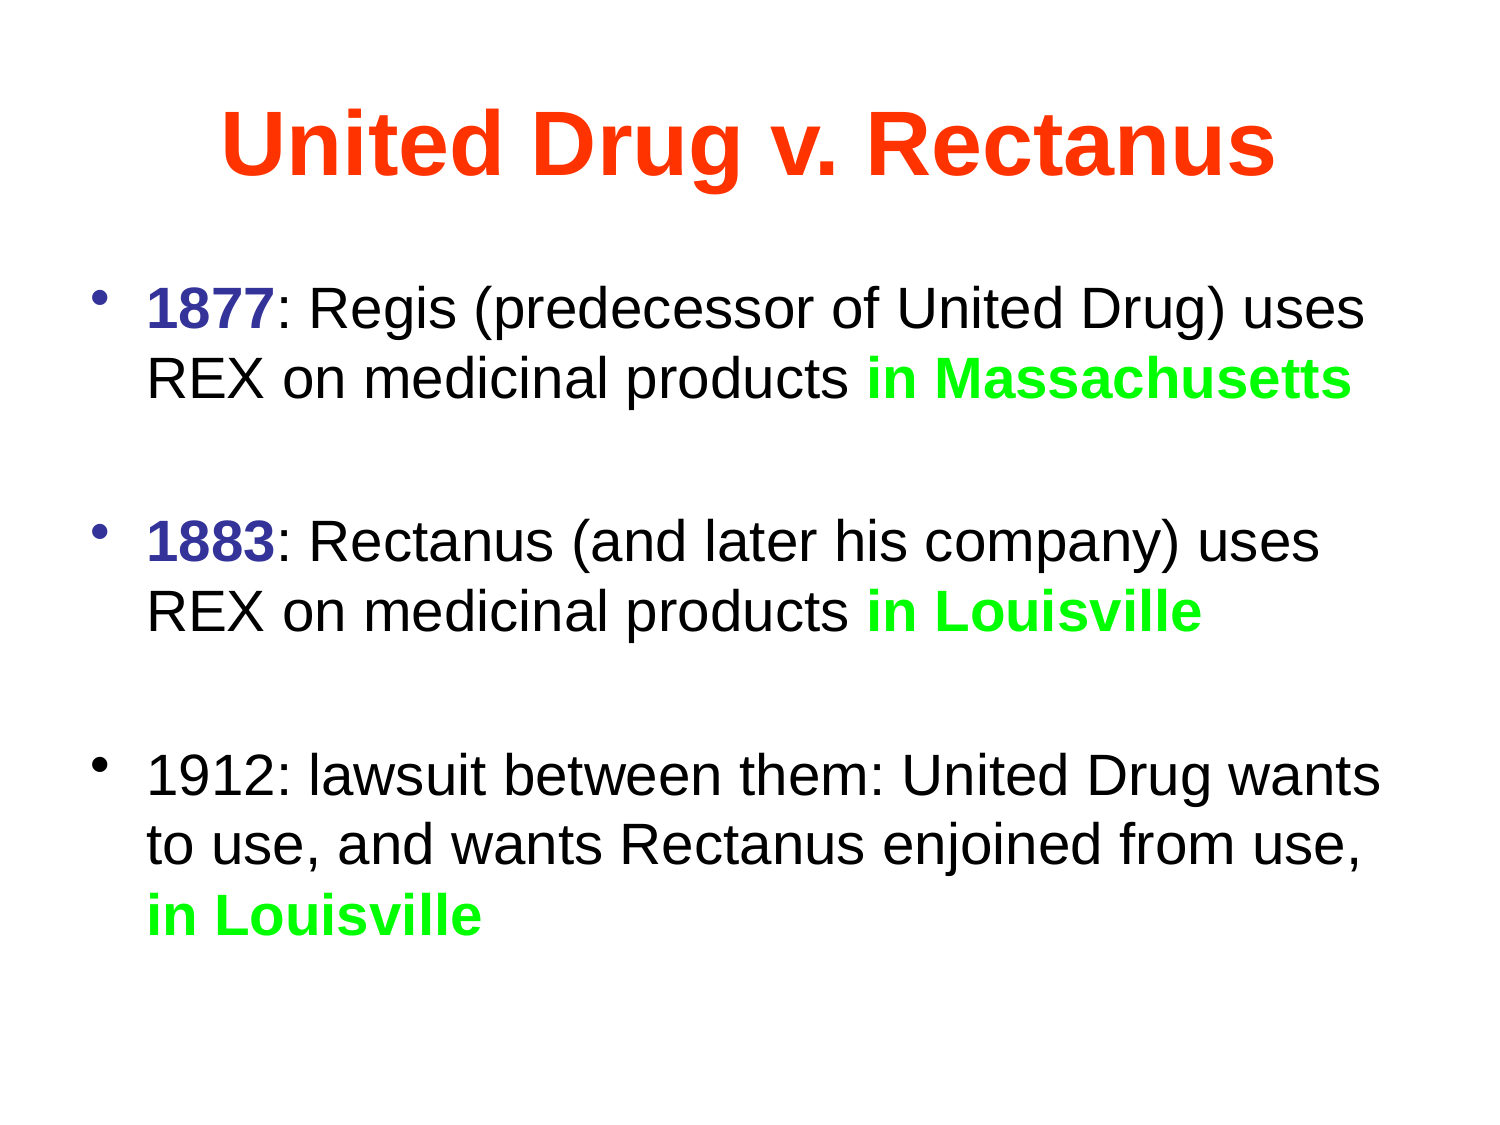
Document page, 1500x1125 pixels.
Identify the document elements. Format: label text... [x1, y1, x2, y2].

list 1877: Regis (predecessor of United Drug) uses REX on medicinal products in Massachusetts 1883: Rectanus (and later his company) uses REX on medicinal products in Louisville 1912: lawsuit between them: United Drug wants to use, and wants Rectanus enjoined from use, in Louisville [74, 262, 1426, 1006]
title United Drug v. Rectanus [74, 44, 1426, 233]
